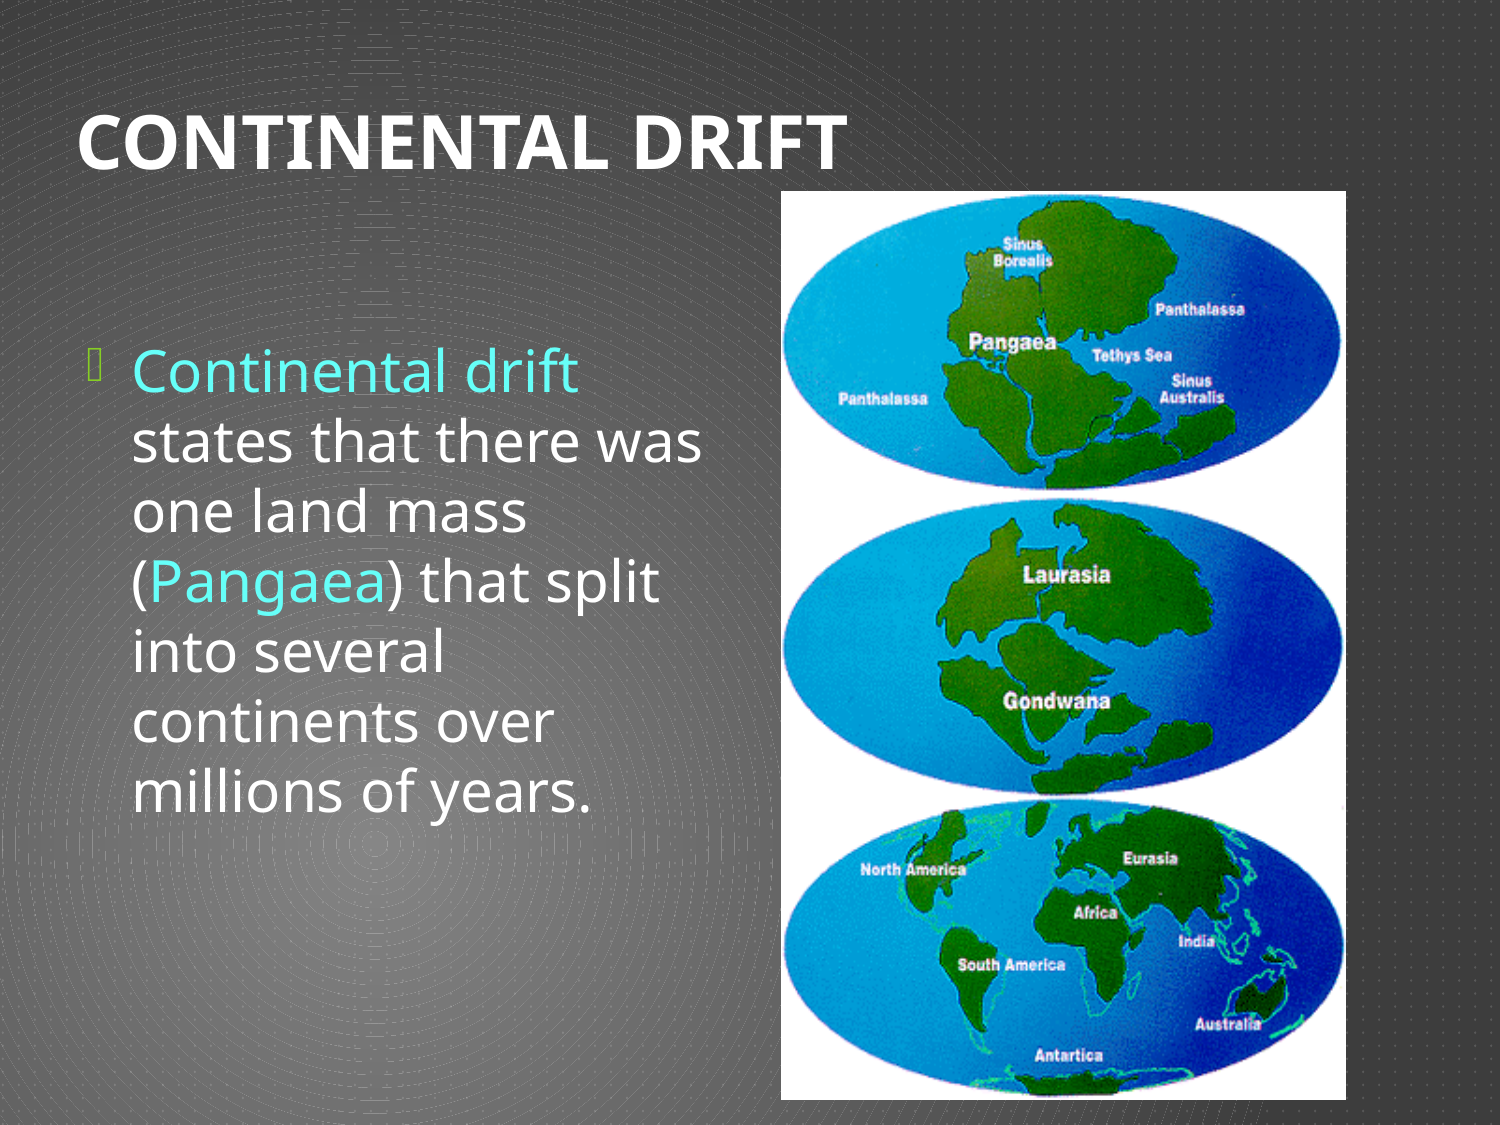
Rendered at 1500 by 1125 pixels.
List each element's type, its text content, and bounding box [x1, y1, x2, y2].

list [781, 191, 1347, 1101]
list Continental drift states that there was one land mass (Pangaea) that split into several continents over millions of years. [75, 262, 738, 1006]
title Continental Drift [75, 45, 1425, 233]
